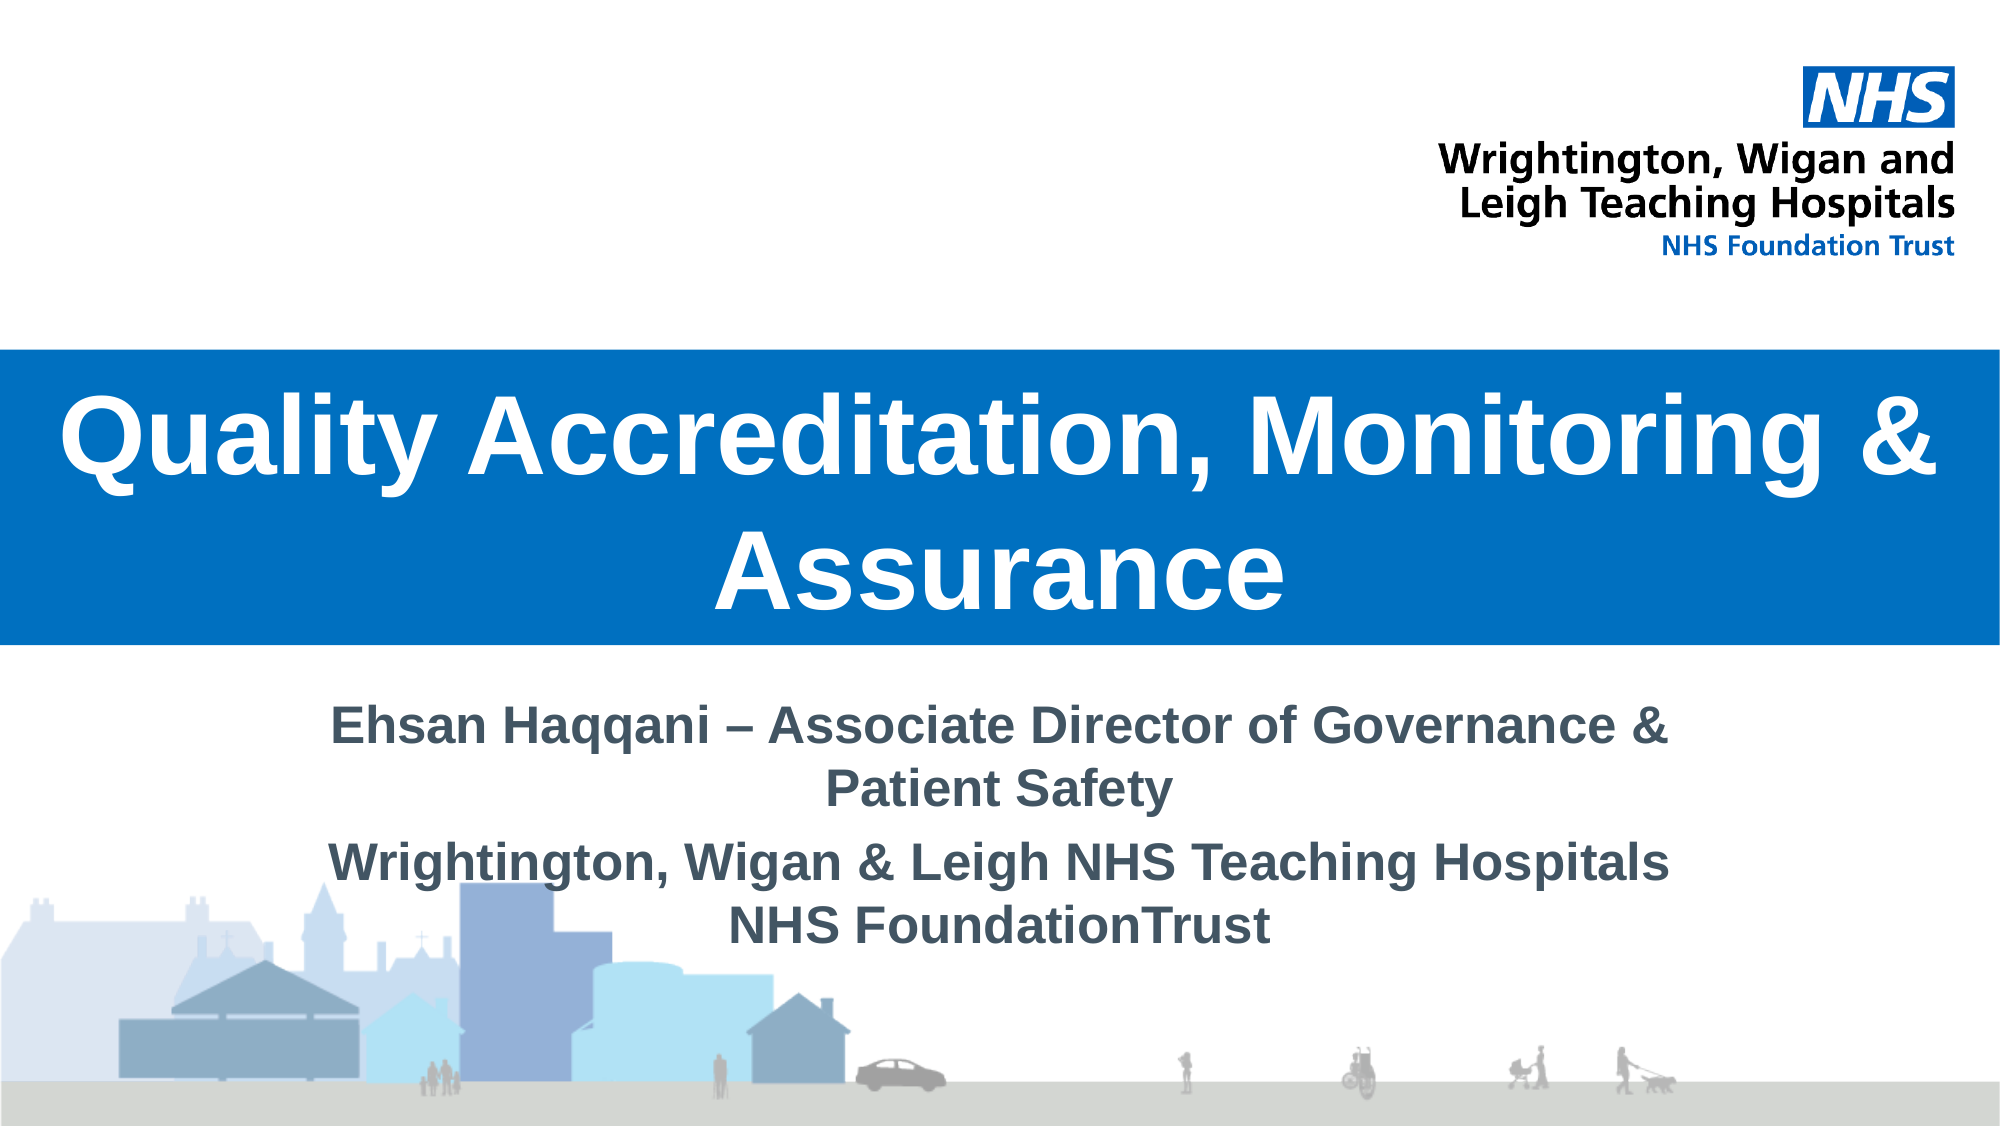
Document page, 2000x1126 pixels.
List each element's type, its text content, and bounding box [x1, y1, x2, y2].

picture [1438, 66, 1955, 256]
title Quality Accreditation, Monitoring & Assurance [0, 349, 2000, 646]
subtitle Ehsan Haqqani – Associate Director of Governance & Patient Safety Wrightington, Wigan & Leigh NHS Teaching Hospitals NHS FoundationTrust [299, 680, 1700, 969]
picture [0, 881, 2000, 1126]
